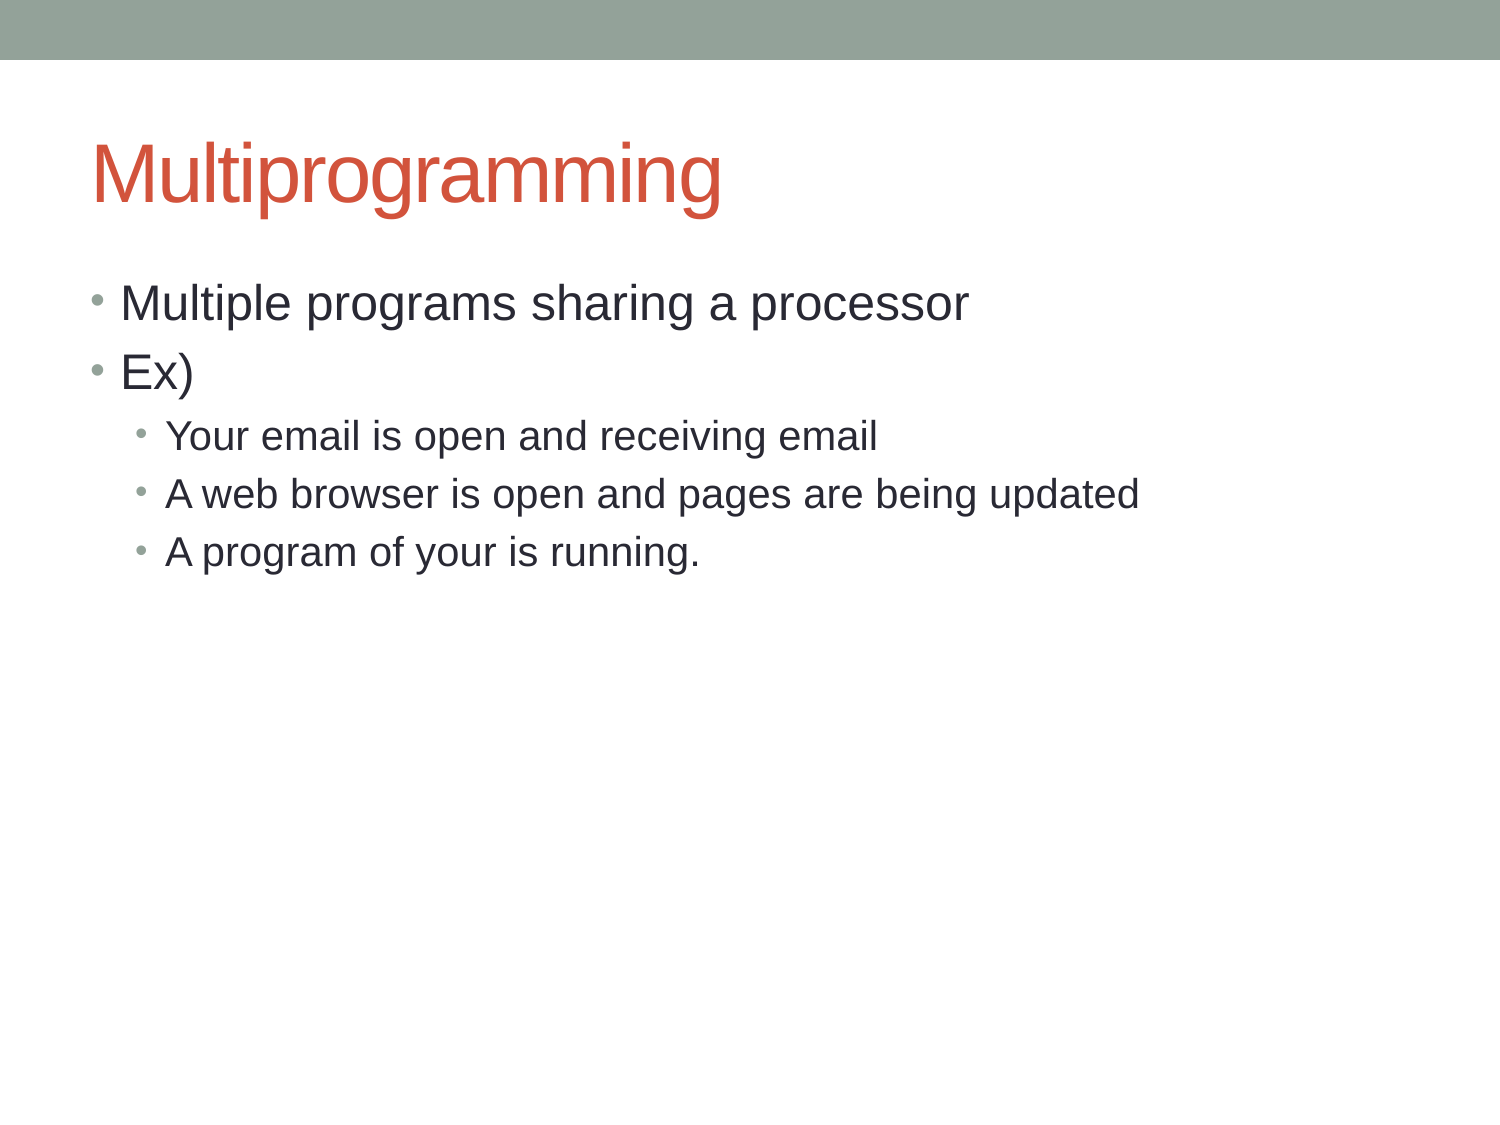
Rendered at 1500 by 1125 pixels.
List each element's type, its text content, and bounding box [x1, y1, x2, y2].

title Multiprogramming [75, 87, 1425, 250]
list Multiple programs sharing a processor Ex) Your email is open and receiving email A web browser is open and pages are being updated A program of your is running. [75, 262, 1425, 1063]
